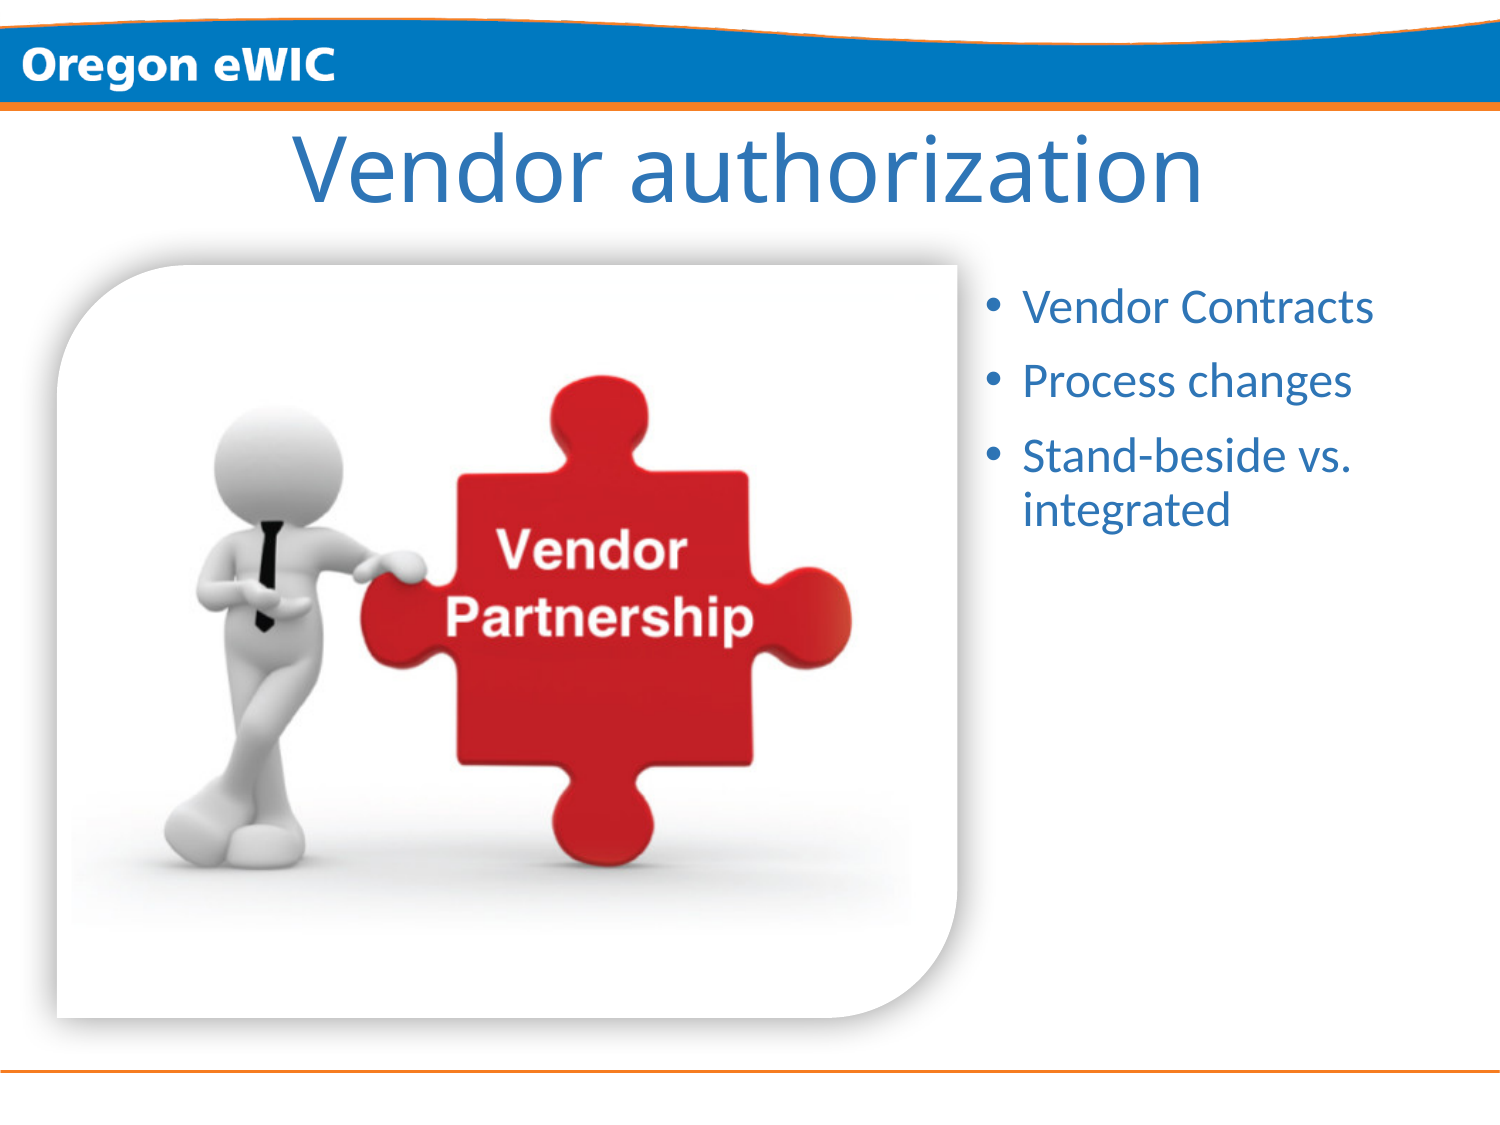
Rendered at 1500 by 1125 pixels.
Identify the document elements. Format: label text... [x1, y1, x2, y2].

picture [64, 272, 950, 1011]
list Vendor Contracts Process changes Stand-beside vs. integrated [983, 272, 1500, 631]
title Vendor authorization [0, 115, 1500, 220]
picture [0, 12, 1500, 111]
picture [0, 1069, 1500, 1075]
